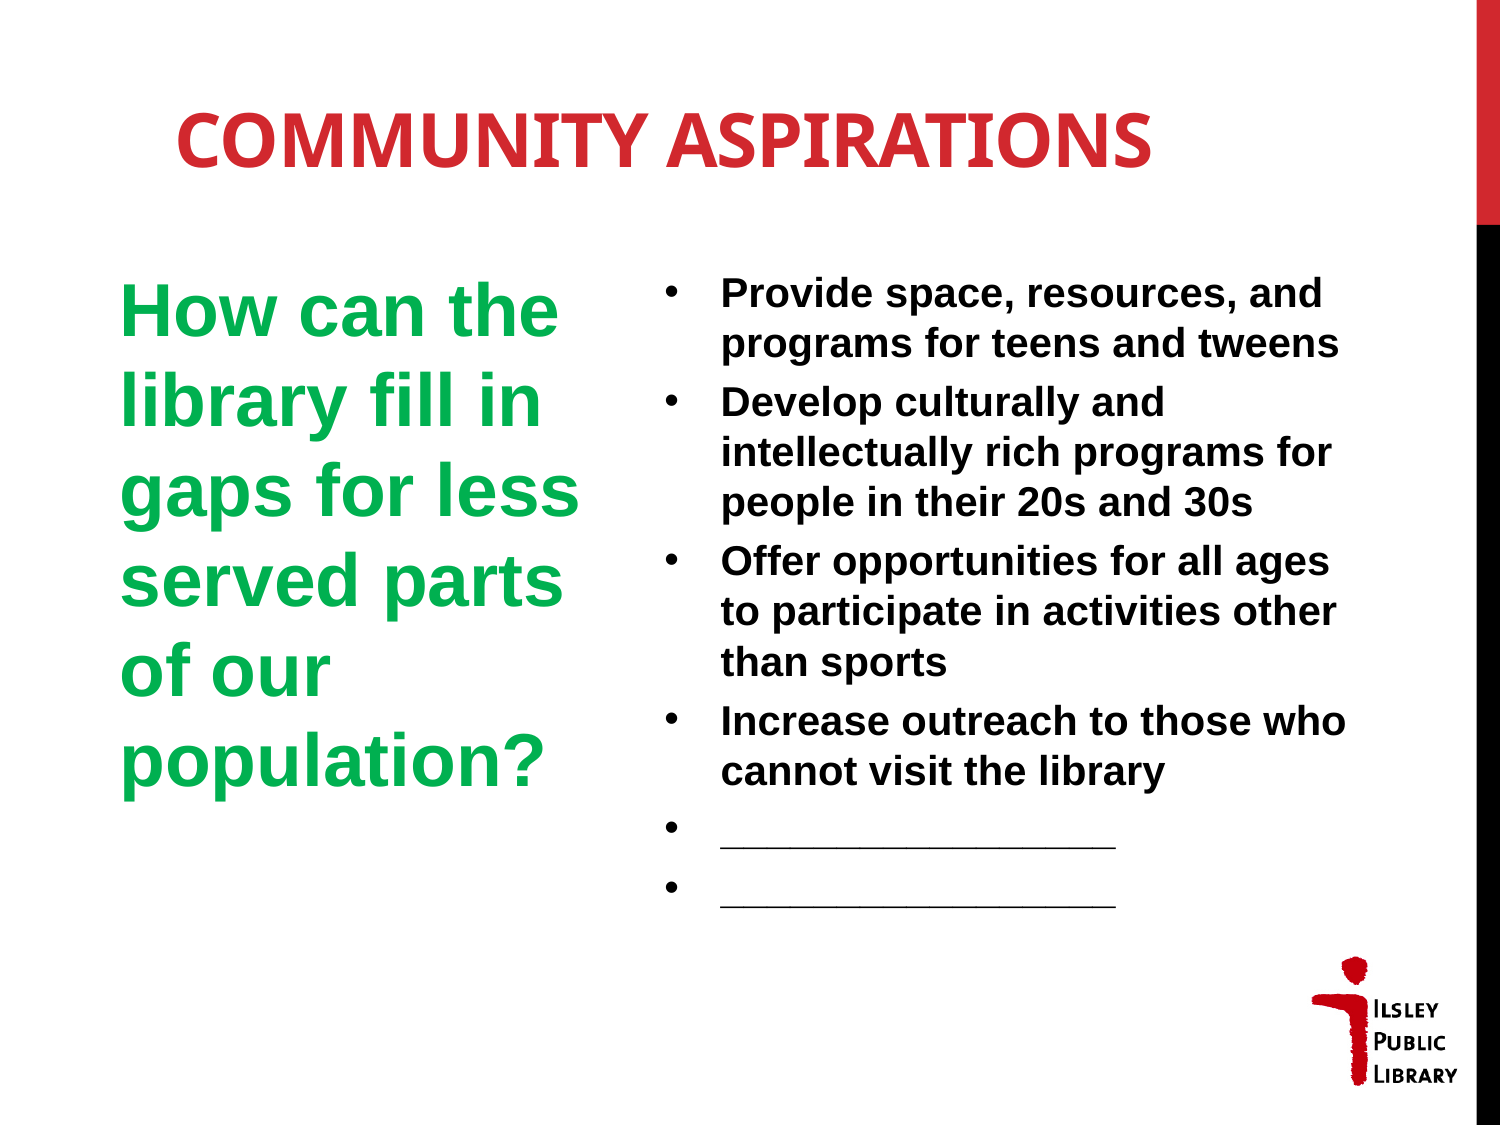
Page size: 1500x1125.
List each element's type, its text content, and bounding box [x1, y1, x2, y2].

list Provide space, resources, and programs for teens and tweens Develop culturally and intellectually rich programs for people in their 20s and 30s Offer opportunities for all ages to participate in activities other than sports Increase outreach to those who cannot visit the library _________________ _________________ [649, 258, 1375, 1001]
list How can the library fill in gaps for less served parts of our population? [104, 254, 645, 997]
picture [1306, 942, 1467, 1097]
title Community Aspirations [75, 25, 1254, 250]
